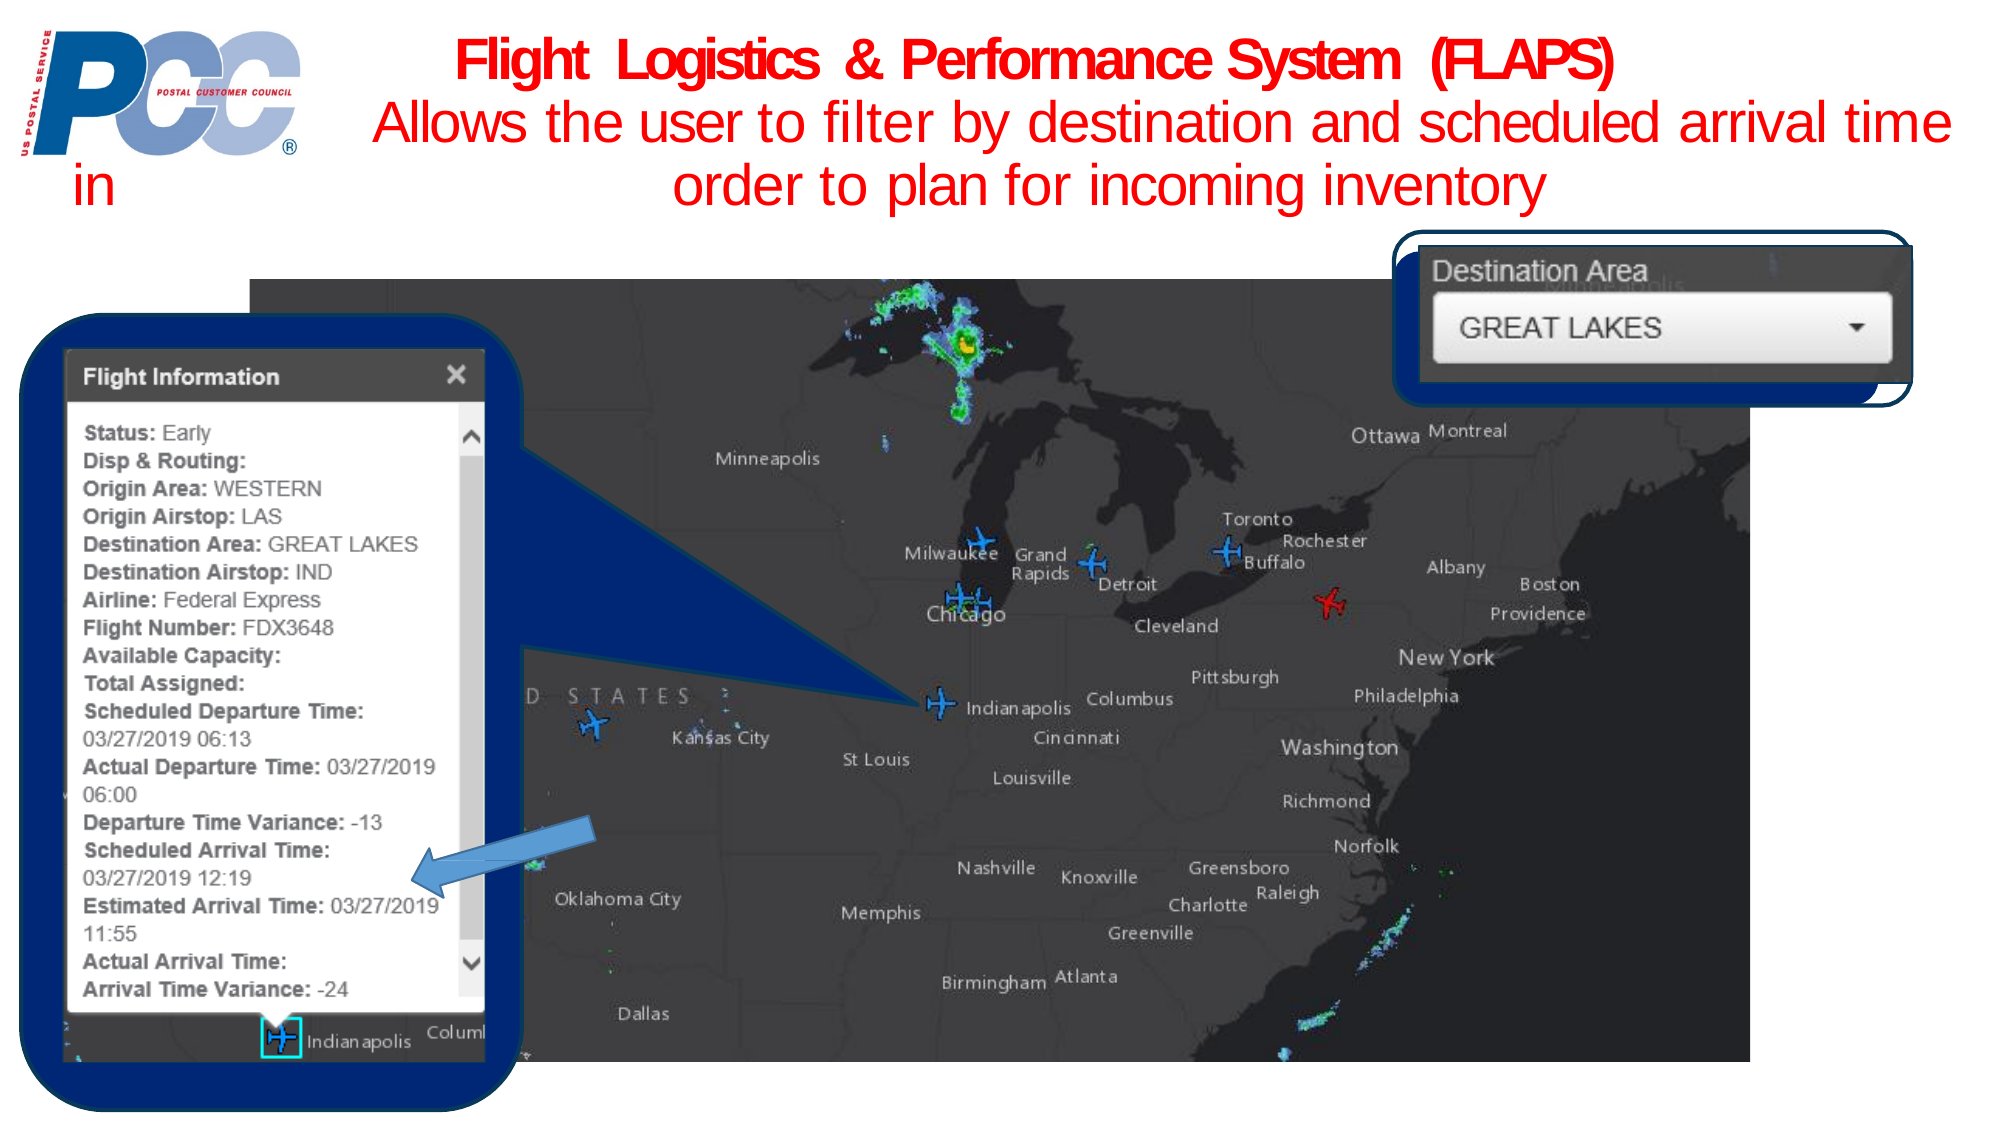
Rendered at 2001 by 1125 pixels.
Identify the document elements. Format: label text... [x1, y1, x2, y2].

text_box [62, 348, 486, 1063]
text_box [21, 314, 918, 1111]
text_box Flight Logistics & Performance System (FLAPS) Allows the user to filter by destination and scheduled arrival time in order to plan for incoming inventory [72, 22, 2000, 218]
picture [21, 29, 302, 157]
text_box [249, 279, 1751, 1062]
text_box [1418, 246, 1912, 383]
text_box [411, 815, 596, 898]
text_box [1393, 231, 1911, 406]
